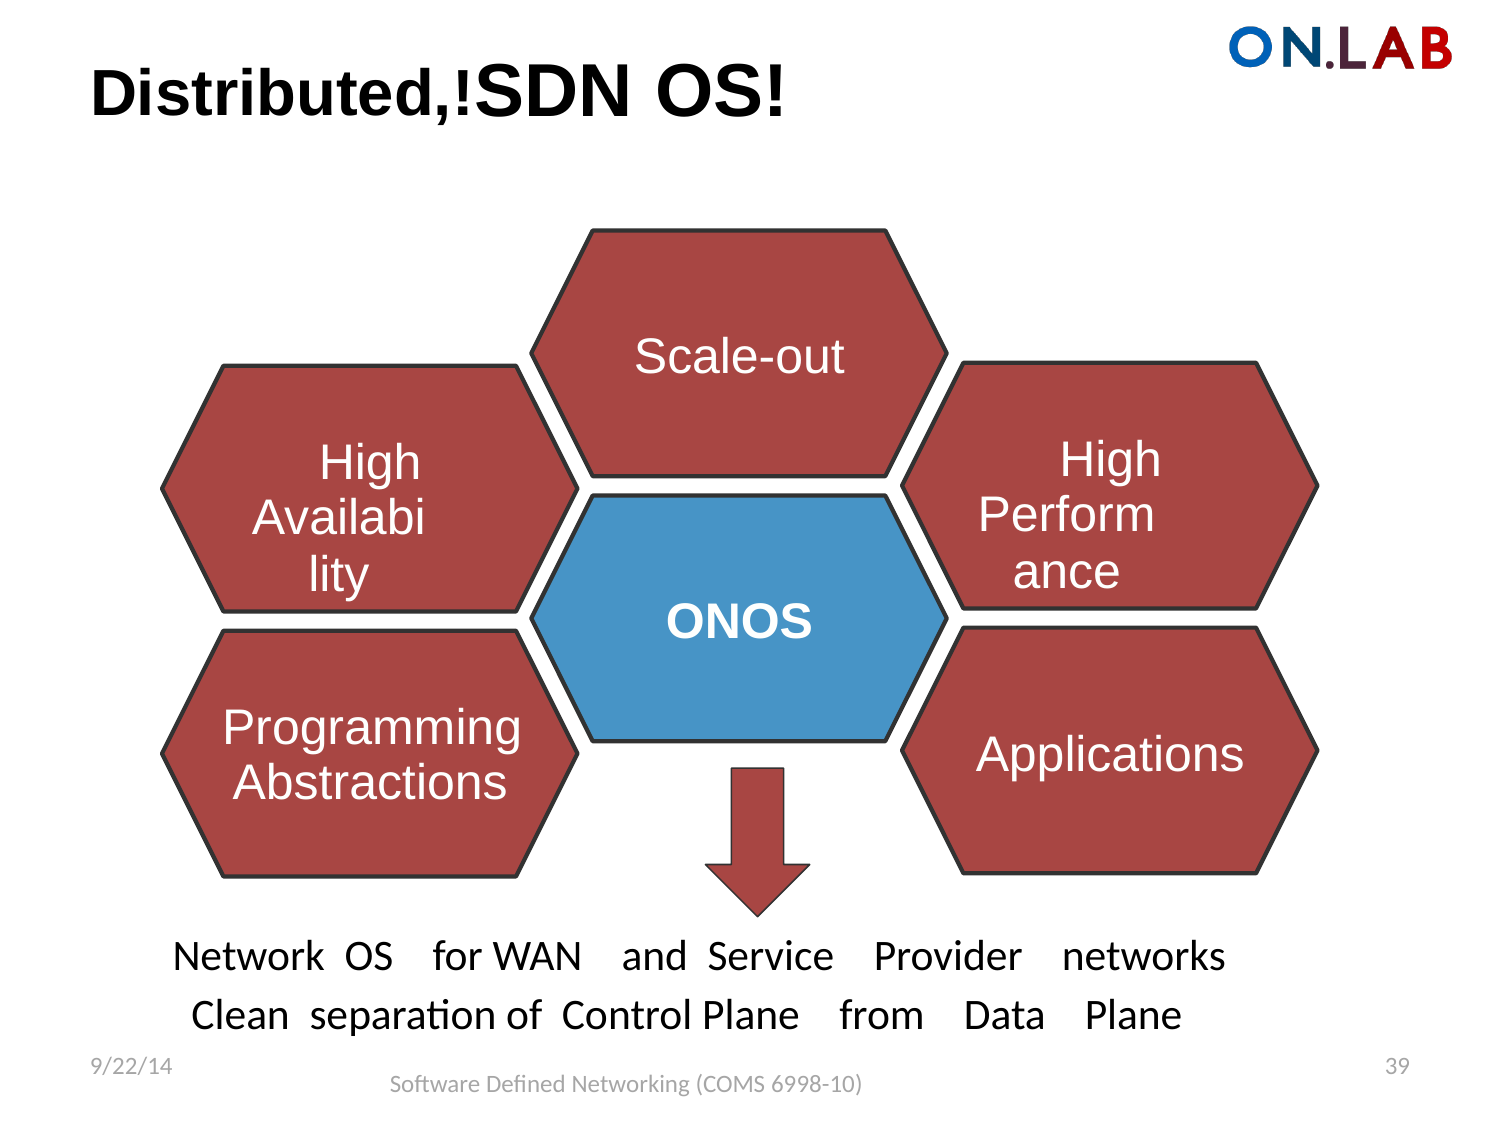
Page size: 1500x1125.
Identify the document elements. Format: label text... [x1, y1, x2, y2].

text_box Programming Abstractions [218, 701, 527, 814]
text_box [1179, 0, 1500, 97]
text_box [531, 230, 947, 477]
text_box 9/22/14 [75, 1042, 425, 1103]
text_box [161, 630, 578, 877]
text_box Software Defined Networking (COMS 6998-10) [375, 1059, 1250, 1125]
text_box [902, 627, 1318, 874]
text_box Distributed,!SDN OS! [87, 62, 849, 143]
text_box High Performance [965, 433, 1260, 546]
text_box [161, 365, 578, 612]
text_box 39 [1074, 1042, 1425, 1103]
text_box Network OS for WAN and Service Provider networks Clean separation of Control Plane from Data Plane [49, 932, 1388, 1045]
text_box [902, 362, 1318, 609]
text_box [531, 495, 947, 742]
text_box High Availability [250, 436, 495, 549]
text_box [705, 768, 810, 917]
text_box Scale-out [631, 330, 855, 385]
text_box ONOS [663, 595, 823, 650]
text_box Applications [973, 727, 1256, 783]
